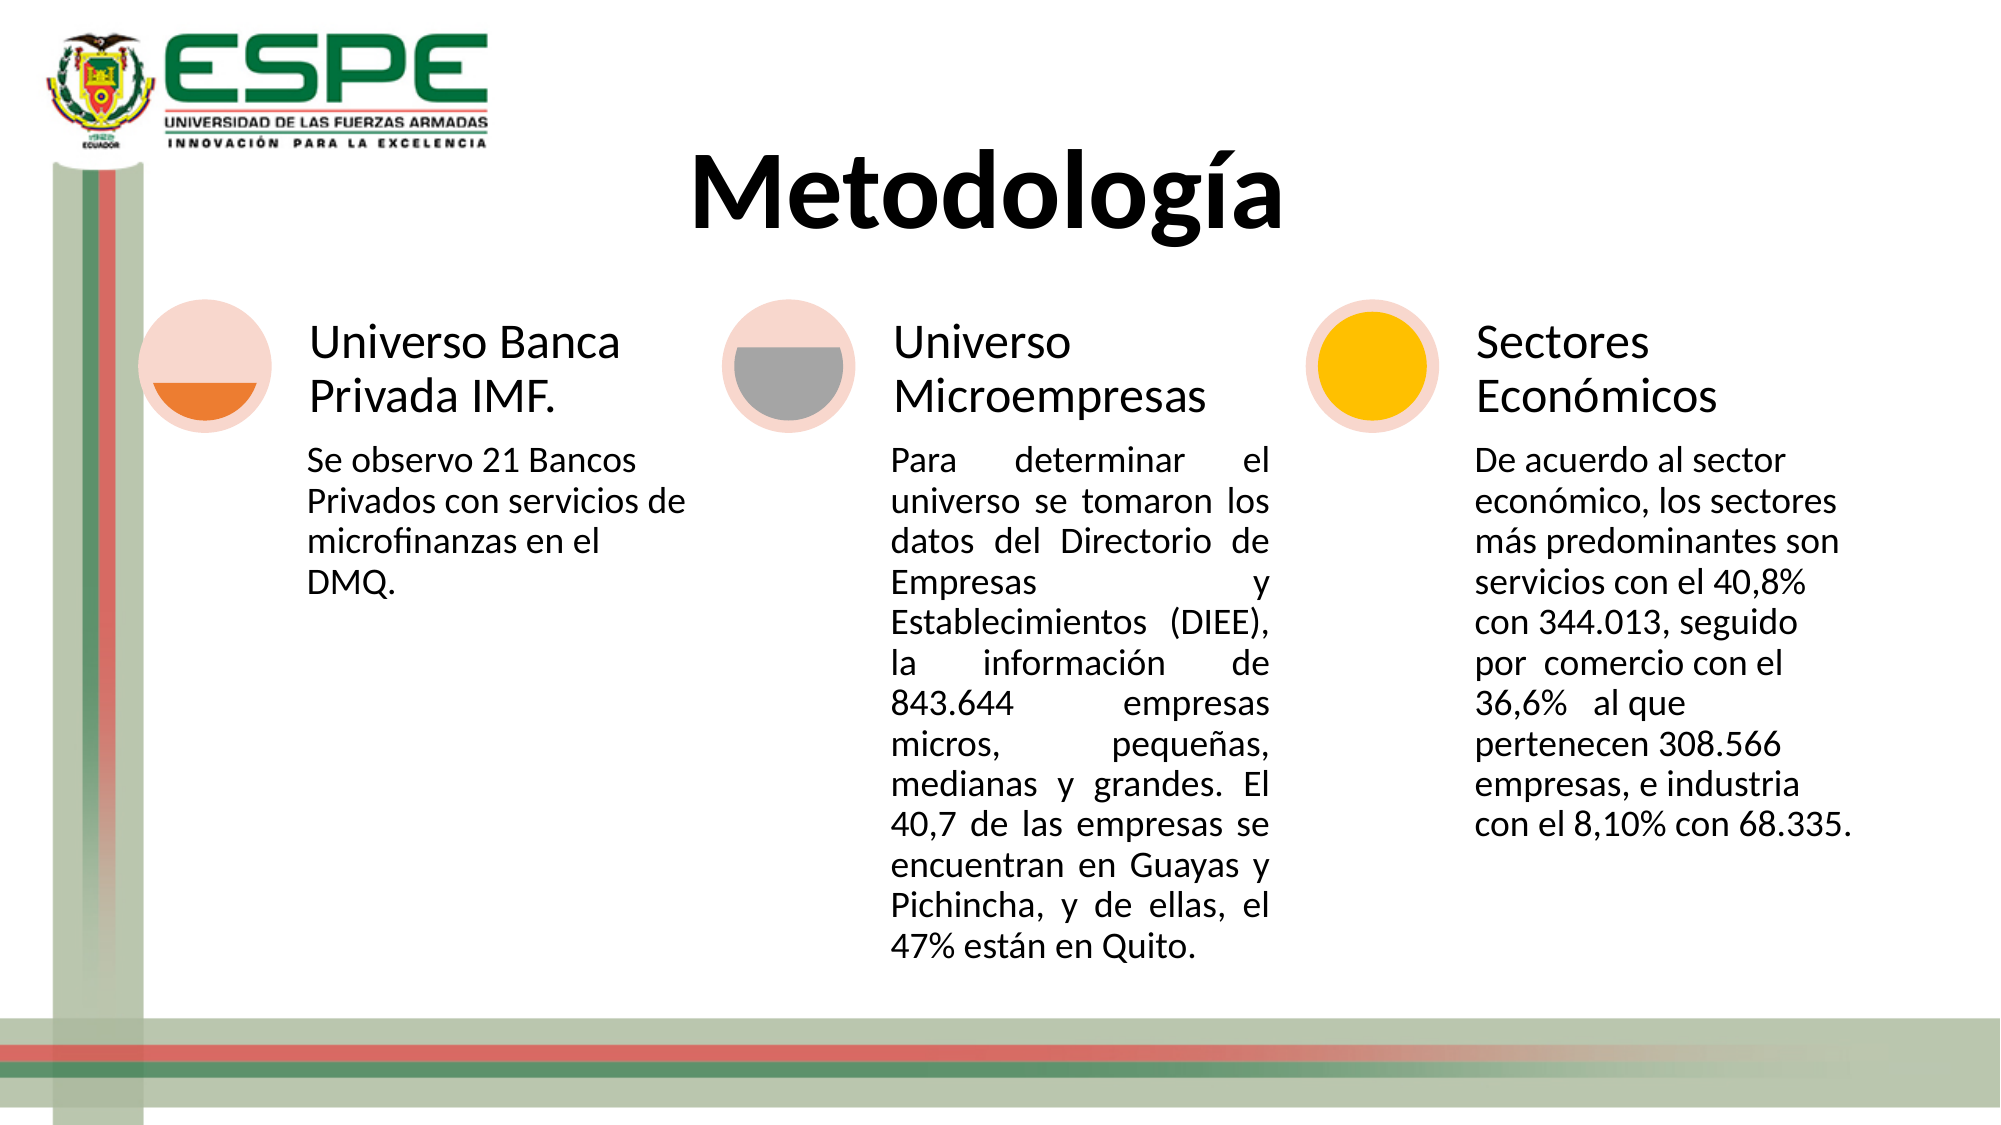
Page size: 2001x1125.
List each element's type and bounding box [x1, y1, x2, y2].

list [137, 299, 1863, 1014]
picture [0, 0, 2000, 1125]
